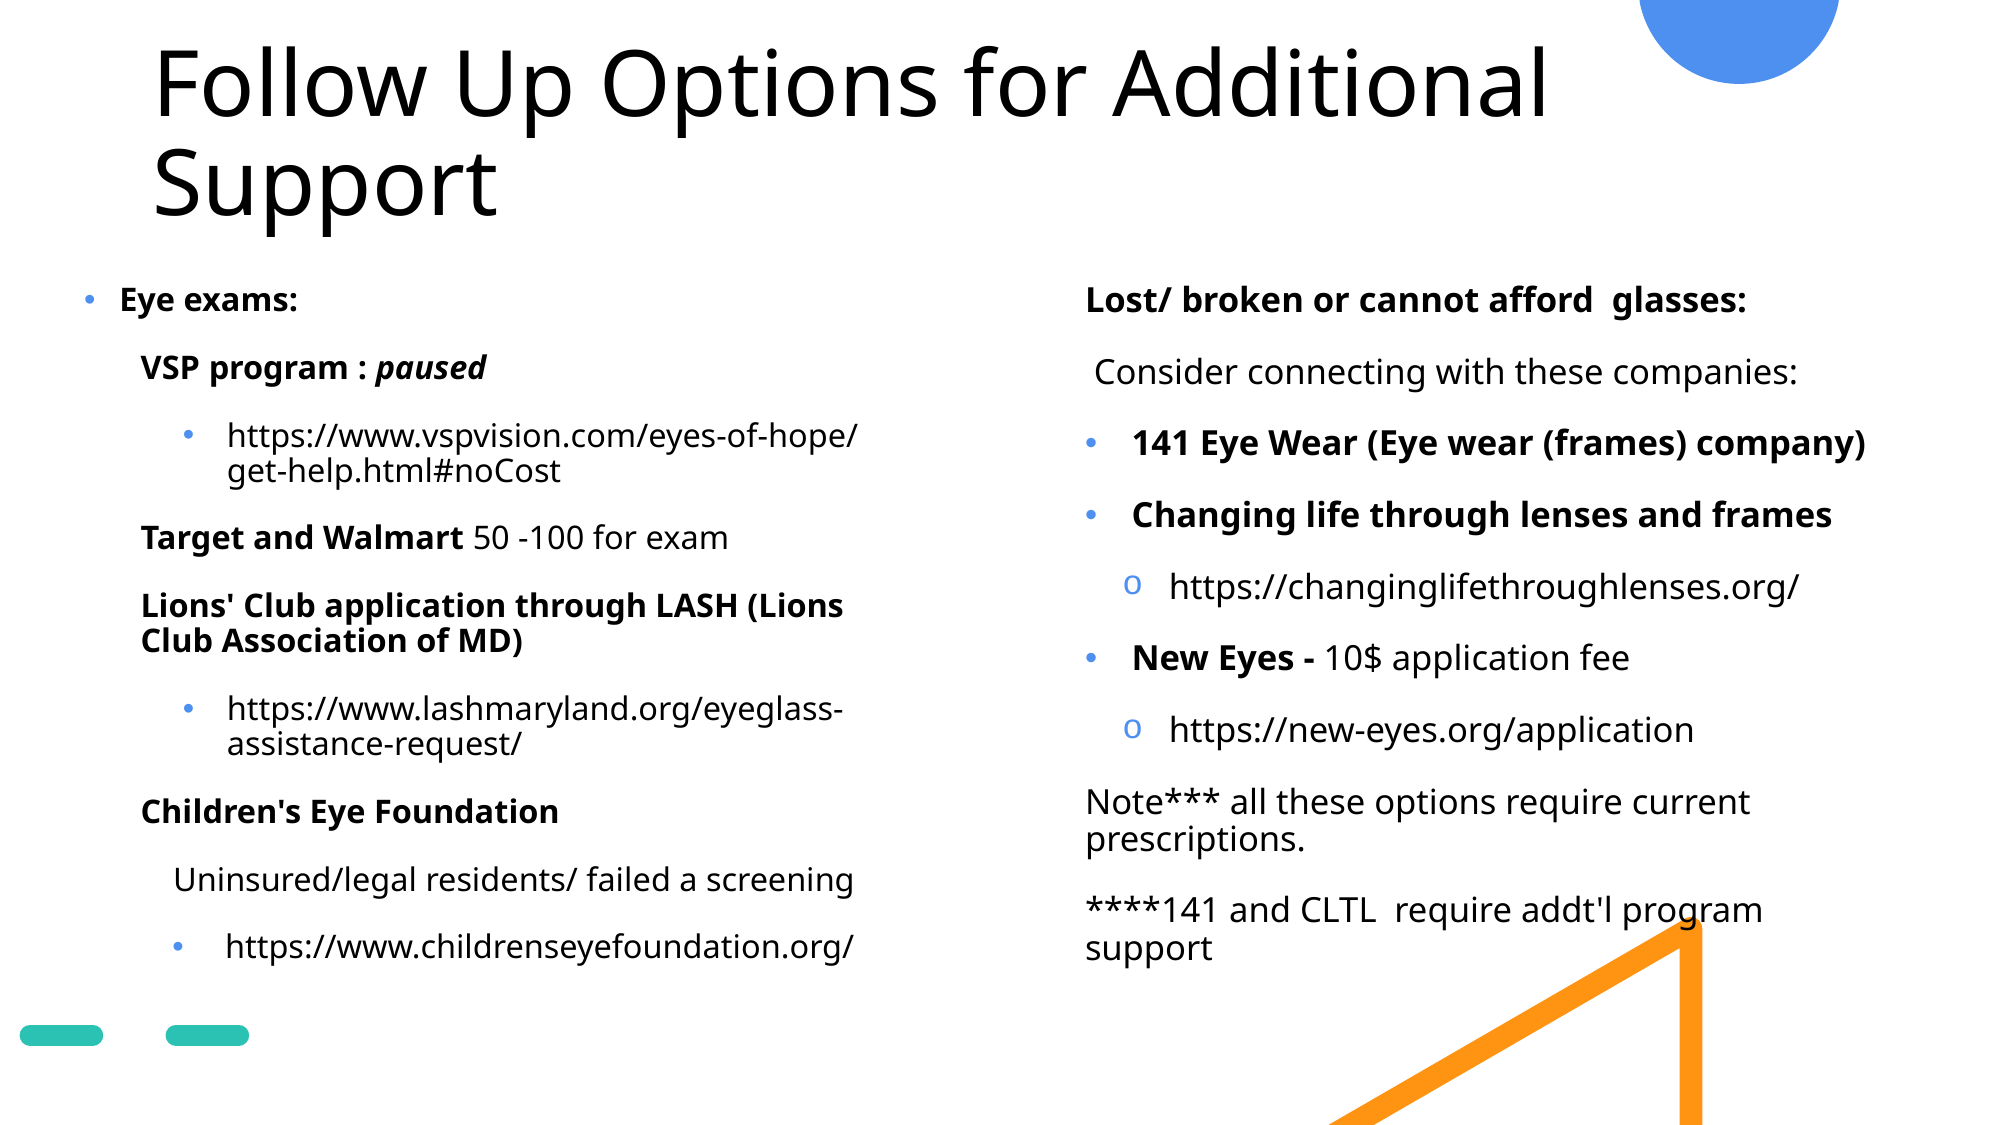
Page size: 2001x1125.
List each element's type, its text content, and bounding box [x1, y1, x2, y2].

list Lost/ broken or cannot afford glasses: Consider connecting with these companies: 141 Eye Wear (Eye wear (frames) company) Changing life through lenses and frames https://changinglifethroughlenses.org/ New Eyes - 10$ application fee https://new-eyes.org/application Note*** all these options require current prescriptions. ****141 and CLTL require addt'l program support [1070, 275, 1911, 981]
title Follow Up Options for Additional Support [137, 59, 1863, 212]
list Eye exams: VSP program : paused https://www.vspvision.com/eyes-of-hope/get-help.html#noCost Target and Walmart 50 -100 for exam Lions' Club application through LASH (Lions Club Association of MD) https://www.lashmaryland.org/eyeglass- assistance-request/ Children's Eye Foundation Uninsured/legal residents/ failed a screening https://www.childrenseyefoundation.org/ [69, 276, 932, 981]
